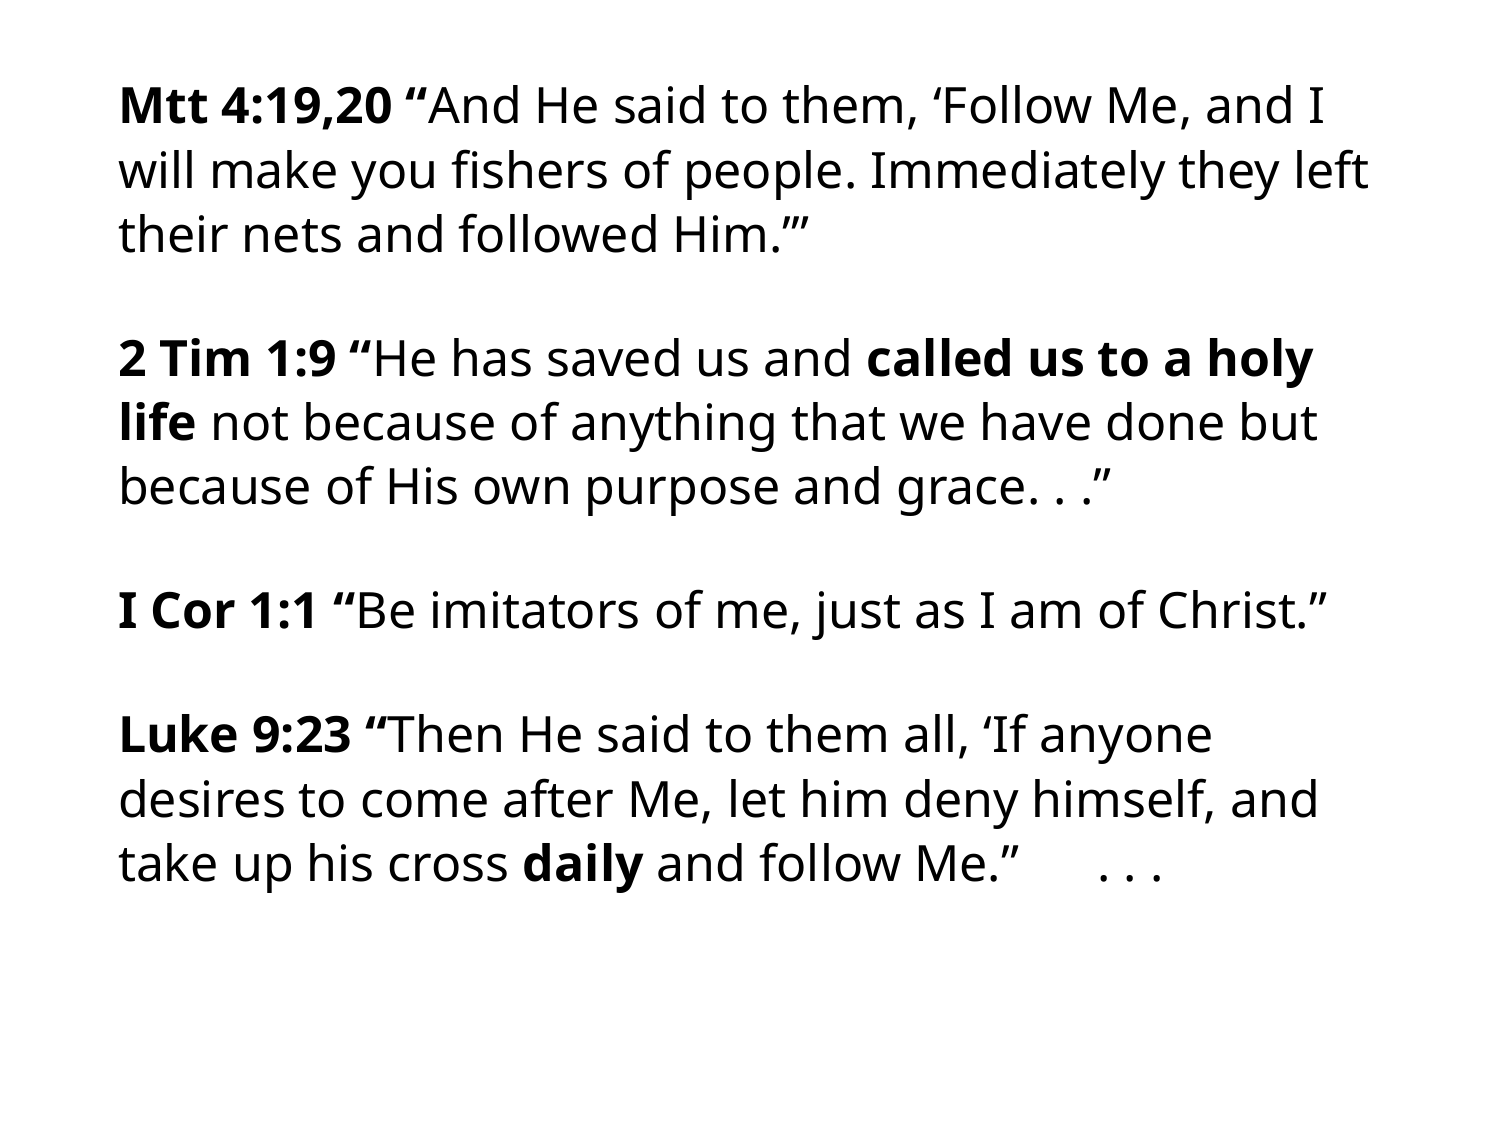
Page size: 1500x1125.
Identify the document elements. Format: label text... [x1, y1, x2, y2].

list Mtt 4:19,20 “And He said to them, ‘Follow Me, and I will make you fishers of people. Immediately they left their nets and followed Him.’” 2 Tim 1:9 “He has saved us and called us to a holy life not because of anything that we have done but because of His own purpose and grace. . .” I Cor 1:1 “Be imitators of me, just as I am of Christ.” Luke 9:23 “Then He said to them all, ‘If anyone desires to come after Me, let him deny himself, and take up his cross daily and follow Me.” . . . [103, 62, 1397, 1029]
